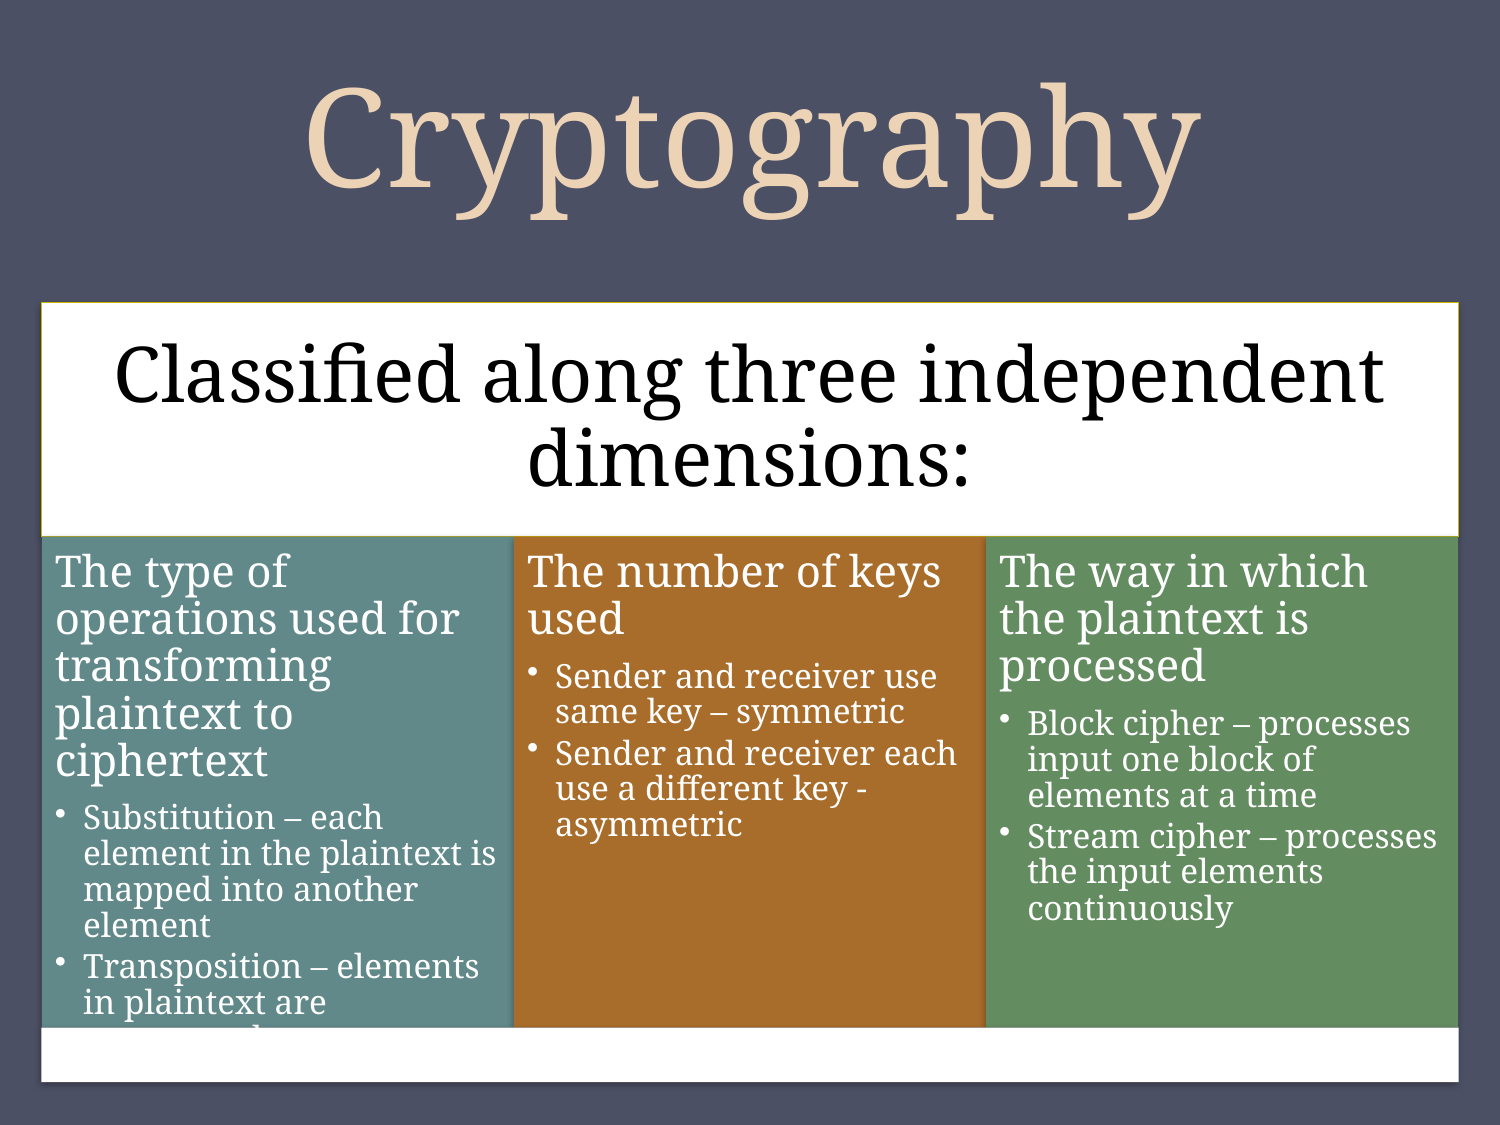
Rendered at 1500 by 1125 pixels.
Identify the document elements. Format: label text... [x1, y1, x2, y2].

title Cryptography [76, 0, 1427, 223]
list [41, 302, 1459, 1083]
